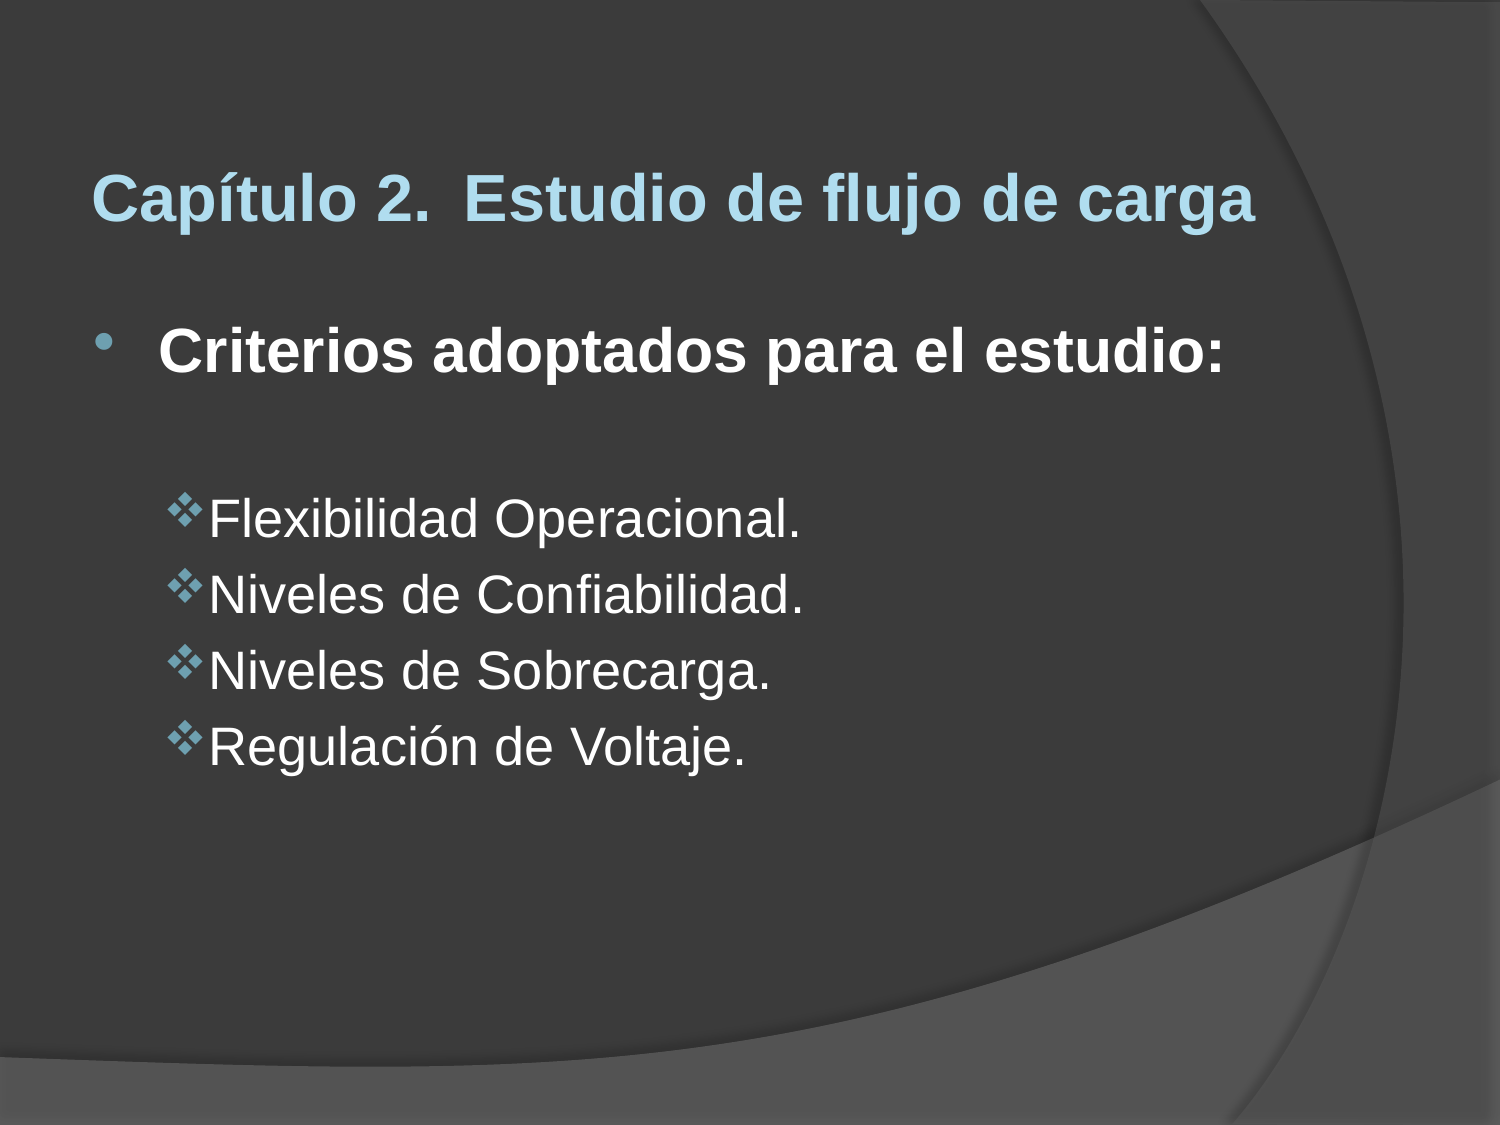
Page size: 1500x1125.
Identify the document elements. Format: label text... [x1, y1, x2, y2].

list Criterios adoptados para el estudio: Flexibilidad Operacional. Niveles de Confiabilidad. Niveles de Sobrecarga. Regulación de Voltaje. [75, 302, 1300, 1005]
text_box Capítulo 2. Estudio de flujo de carga [76, 101, 1318, 252]
